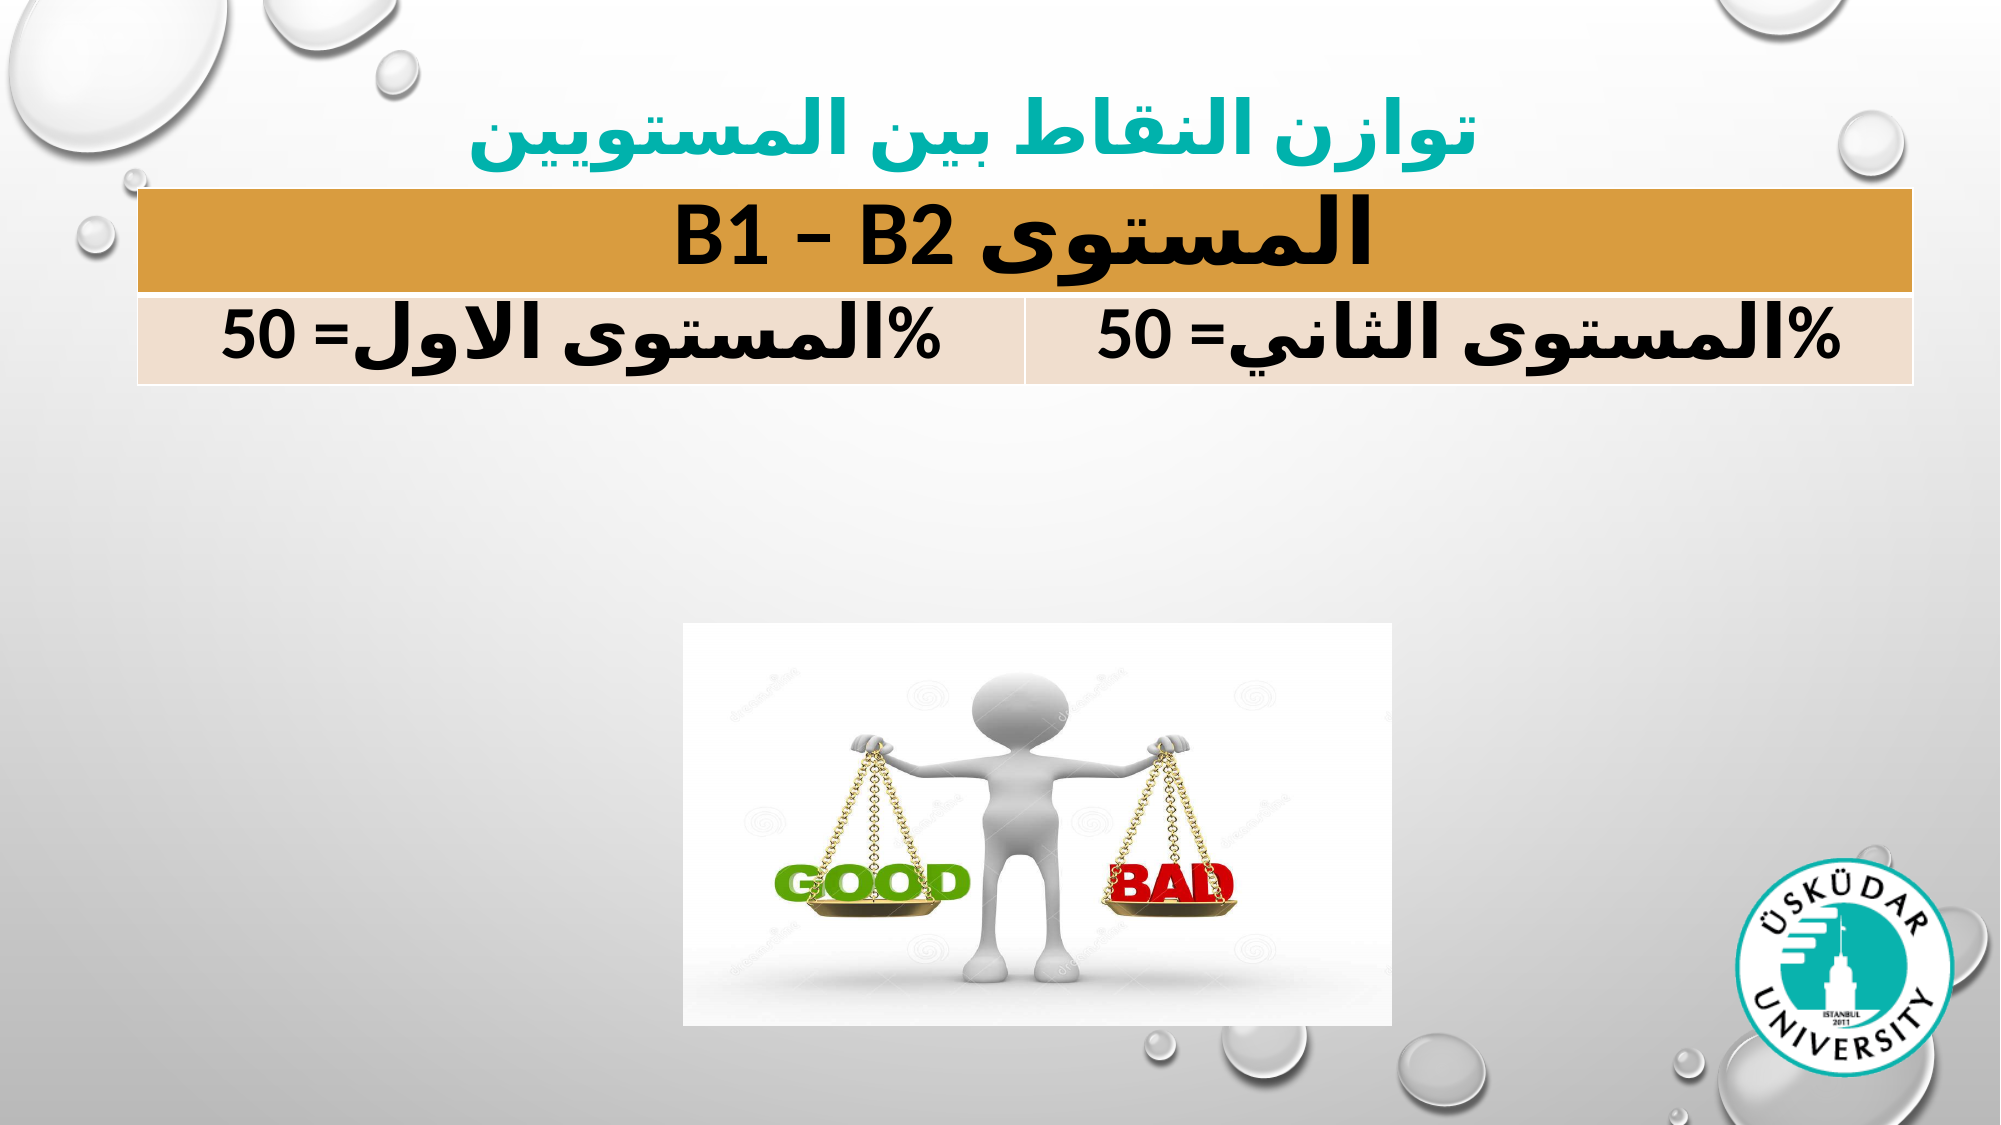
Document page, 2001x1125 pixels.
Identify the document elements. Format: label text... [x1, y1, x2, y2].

table_cell المستوى الثاني= 50% [1026, 298, 1912, 384]
table_header B1 – B2 المستوى [138, 189, 1912, 292]
title توازن النقاط بين المستويين [87, 59, 1863, 201]
table_cell المستوى الاول= 50% [138, 298, 1024, 384]
picture [0, 0, 2000, 1125]
